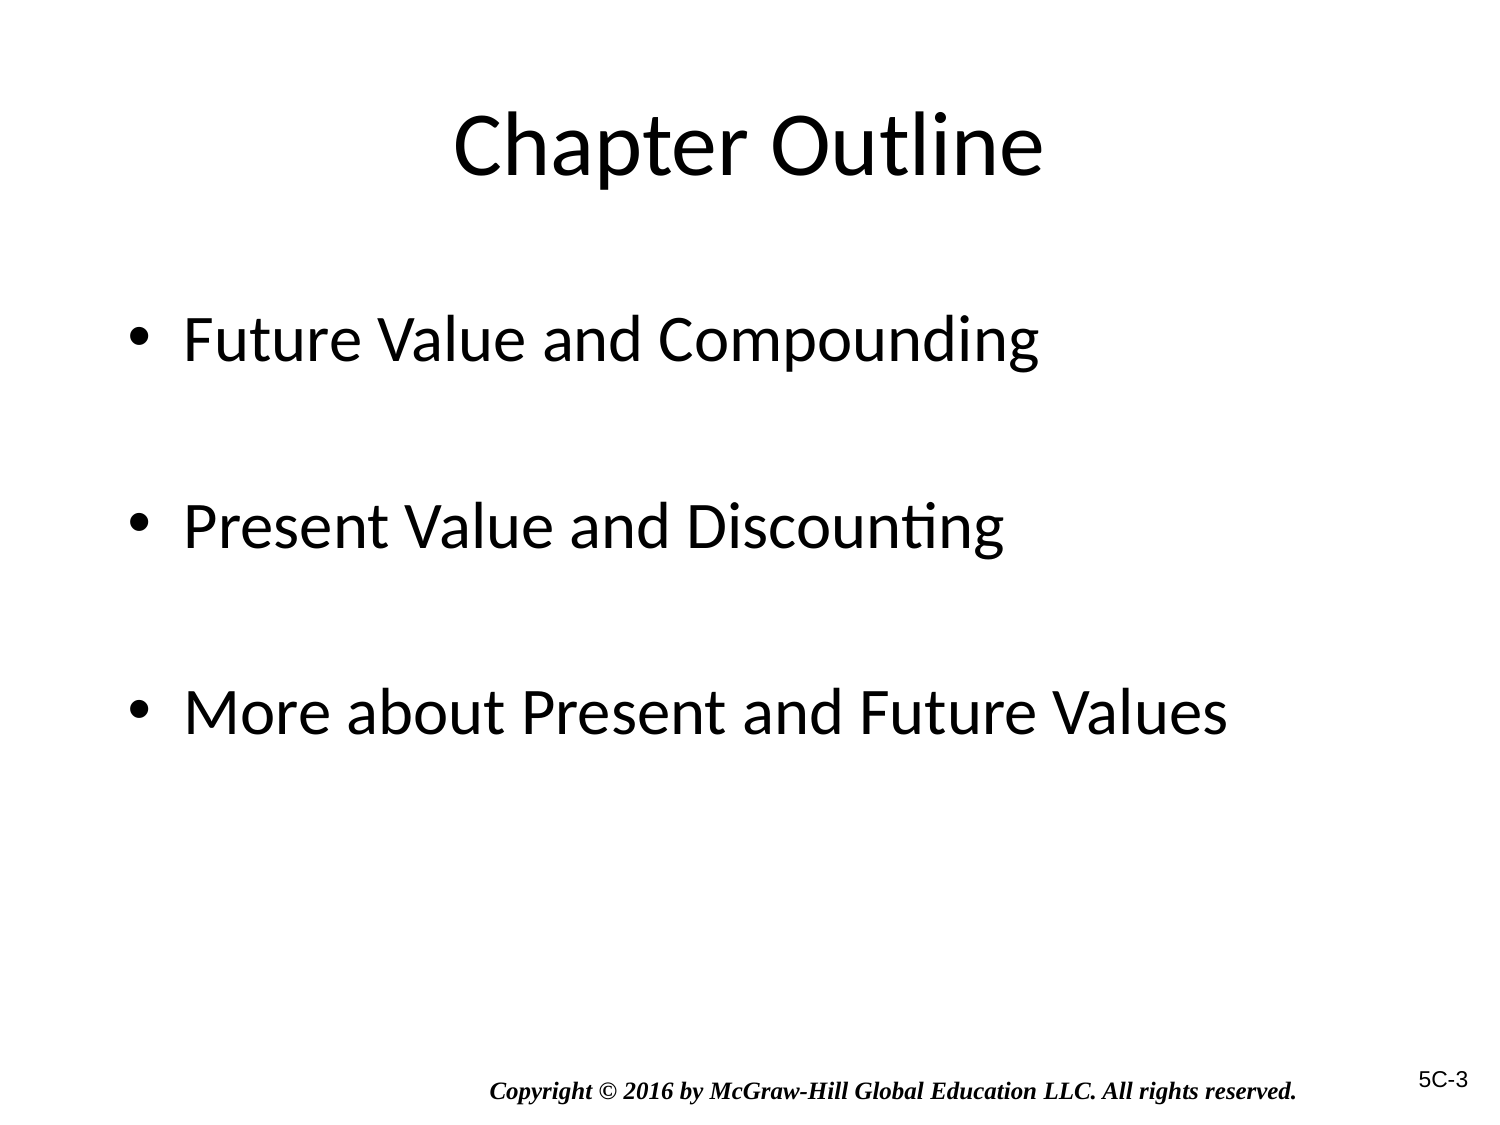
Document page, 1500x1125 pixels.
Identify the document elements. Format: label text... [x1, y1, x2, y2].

text_box Copyright © 2016 by McGraw-Hill Global Education LLC. All rights reserved. [474, 1067, 1427, 1113]
title Chapter Outline [74, 44, 1426, 233]
text_box 5C-3 [1357, 1057, 1500, 1100]
list Future Value and Compounding Present Value and Discounting More about Present and Future Values [112, 287, 1463, 1006]
